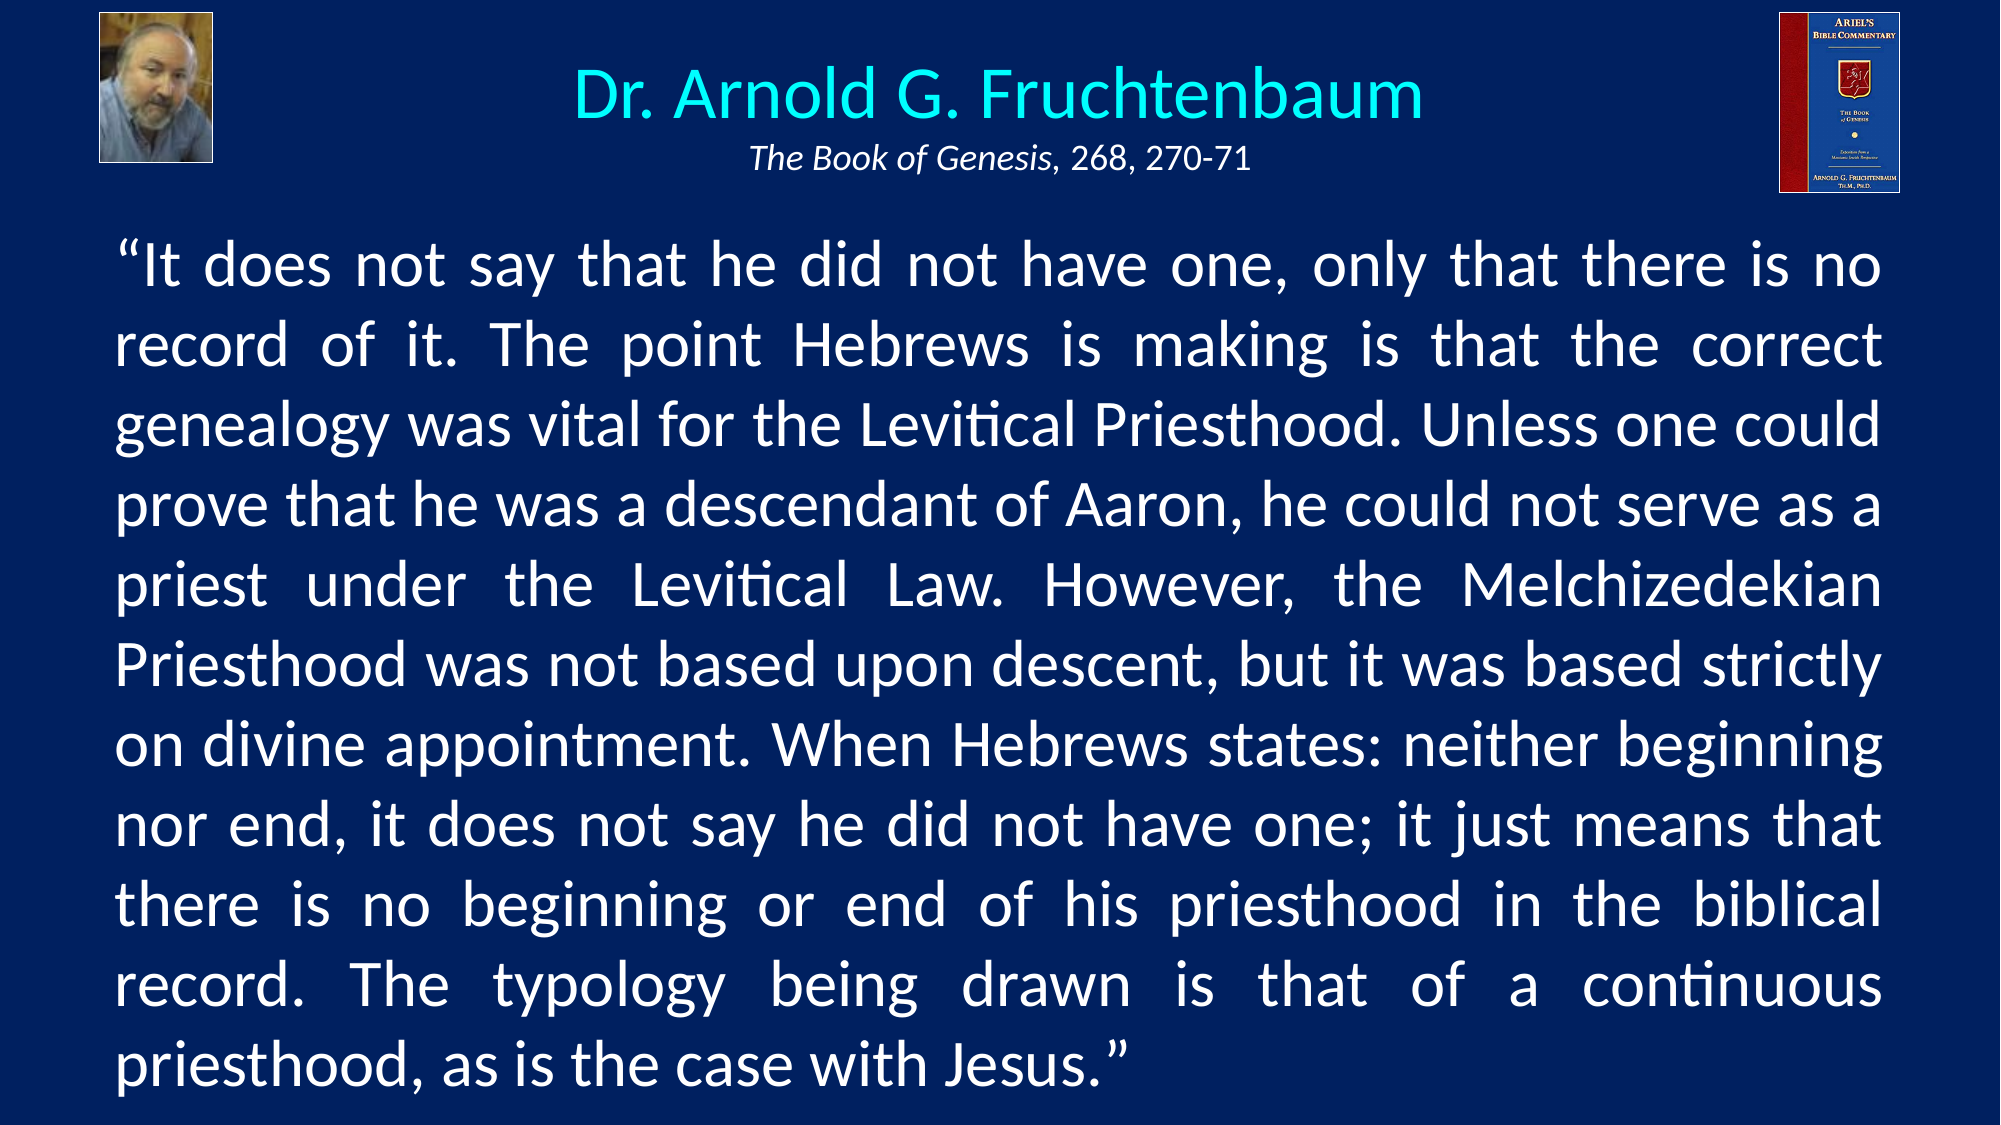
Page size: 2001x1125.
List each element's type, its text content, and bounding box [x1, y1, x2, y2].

list “It does not say that he did not have one, only that there is no record of it. The point Hebrews is making is that the correct genealogy was vital for the Levitical Priesthood. Unless one could prove that he was a descendant of Aaron, he could not serve as a priest under the Levitical Law. However, the Melchizedekian Priesthood was not based upon descent, but it was based strictly on divine appointment. When Hebrews states: neither beginning nor end, it does not say he did not have one; it just means that there is no beginning or end of his priesthood in the biblical record. The typology being drawn is that of a continuous priesthood, as is the case with Jesus.” [99, 212, 1901, 1001]
picture [99, 12, 213, 163]
text_box Dr. Arnold G. Fruchtenbaum The Book of Genesis, 268, 270-71 [554, 35, 1446, 186]
picture [1779, 12, 1901, 193]
